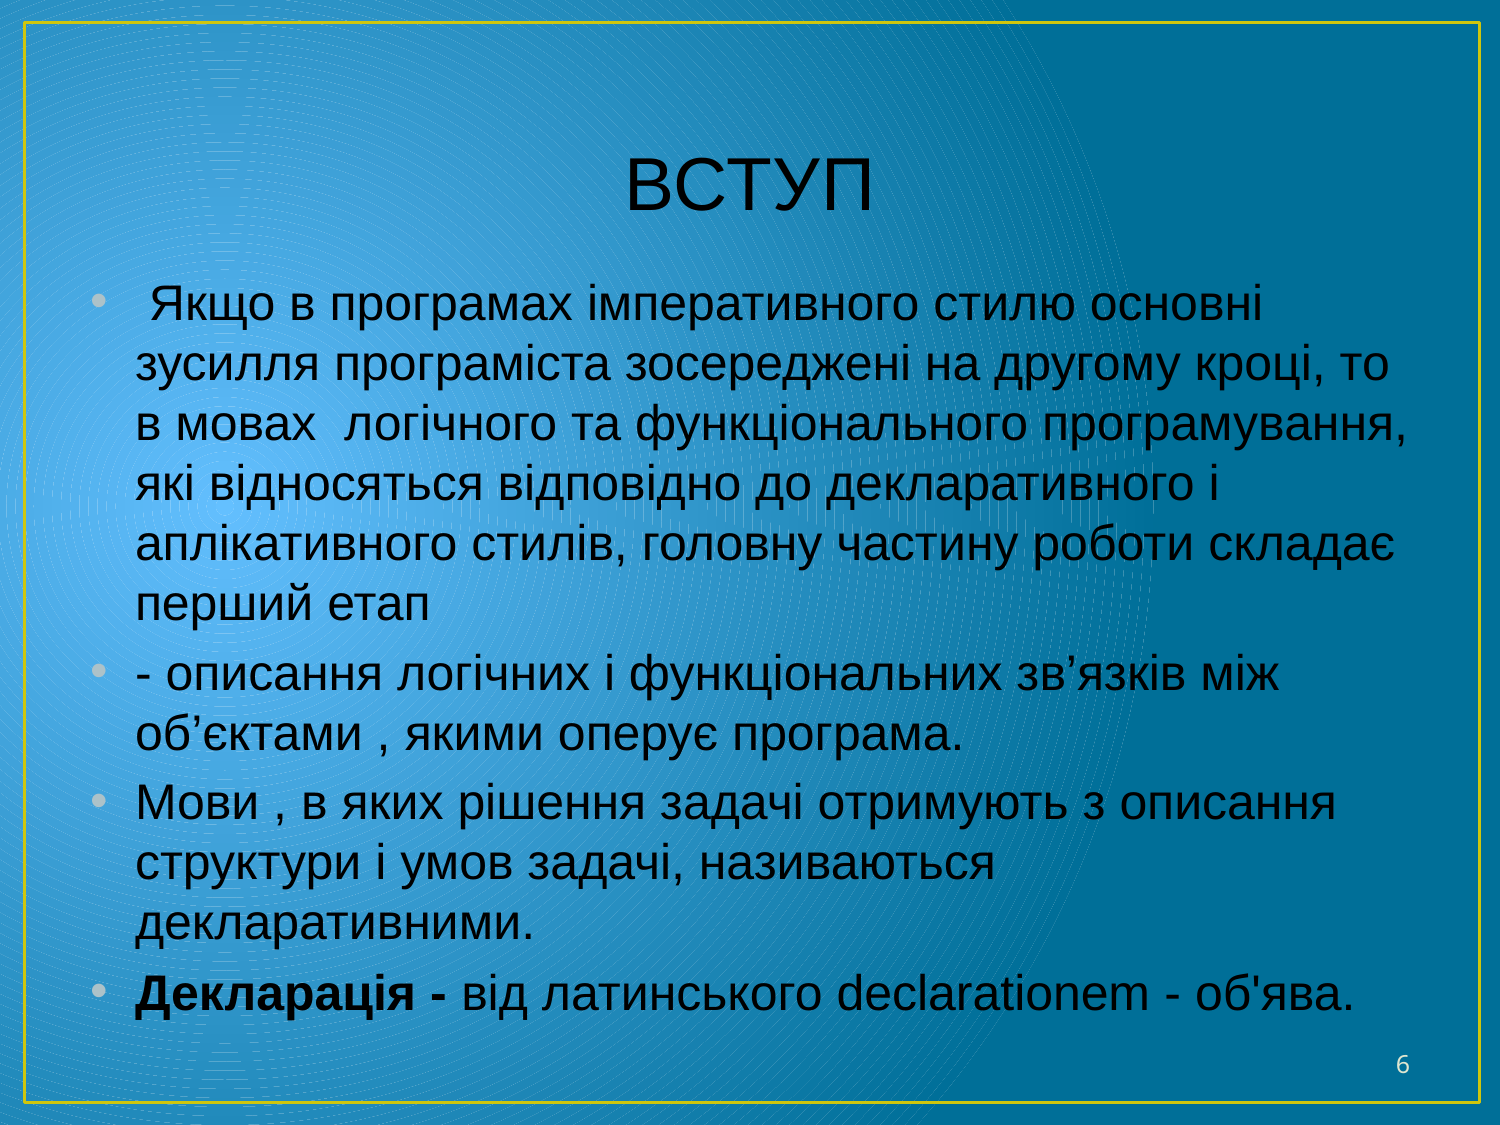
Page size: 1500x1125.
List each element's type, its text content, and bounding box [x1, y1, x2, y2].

slide_number 6 [1074, 1035, 1425, 1096]
list Якщо в програмах імперативного стилю основні зусилля програміста зосереджені на другому кроці, то в мовах логічного та функціонального програмування, які відносяться відповідно до декларативного і аплікативного стилів, головну частину роботи складає перший етап - описання логічних і функціональних зв’язків між об’єктами , якими оперує програма. Мови , в яких рішення задачі отримують з описання структури і умов задачі, називаються декларативними. Декларація - від латинського declarationem - об'ява. [75, 262, 1425, 1005]
title Вступ [75, 45, 1425, 233]
